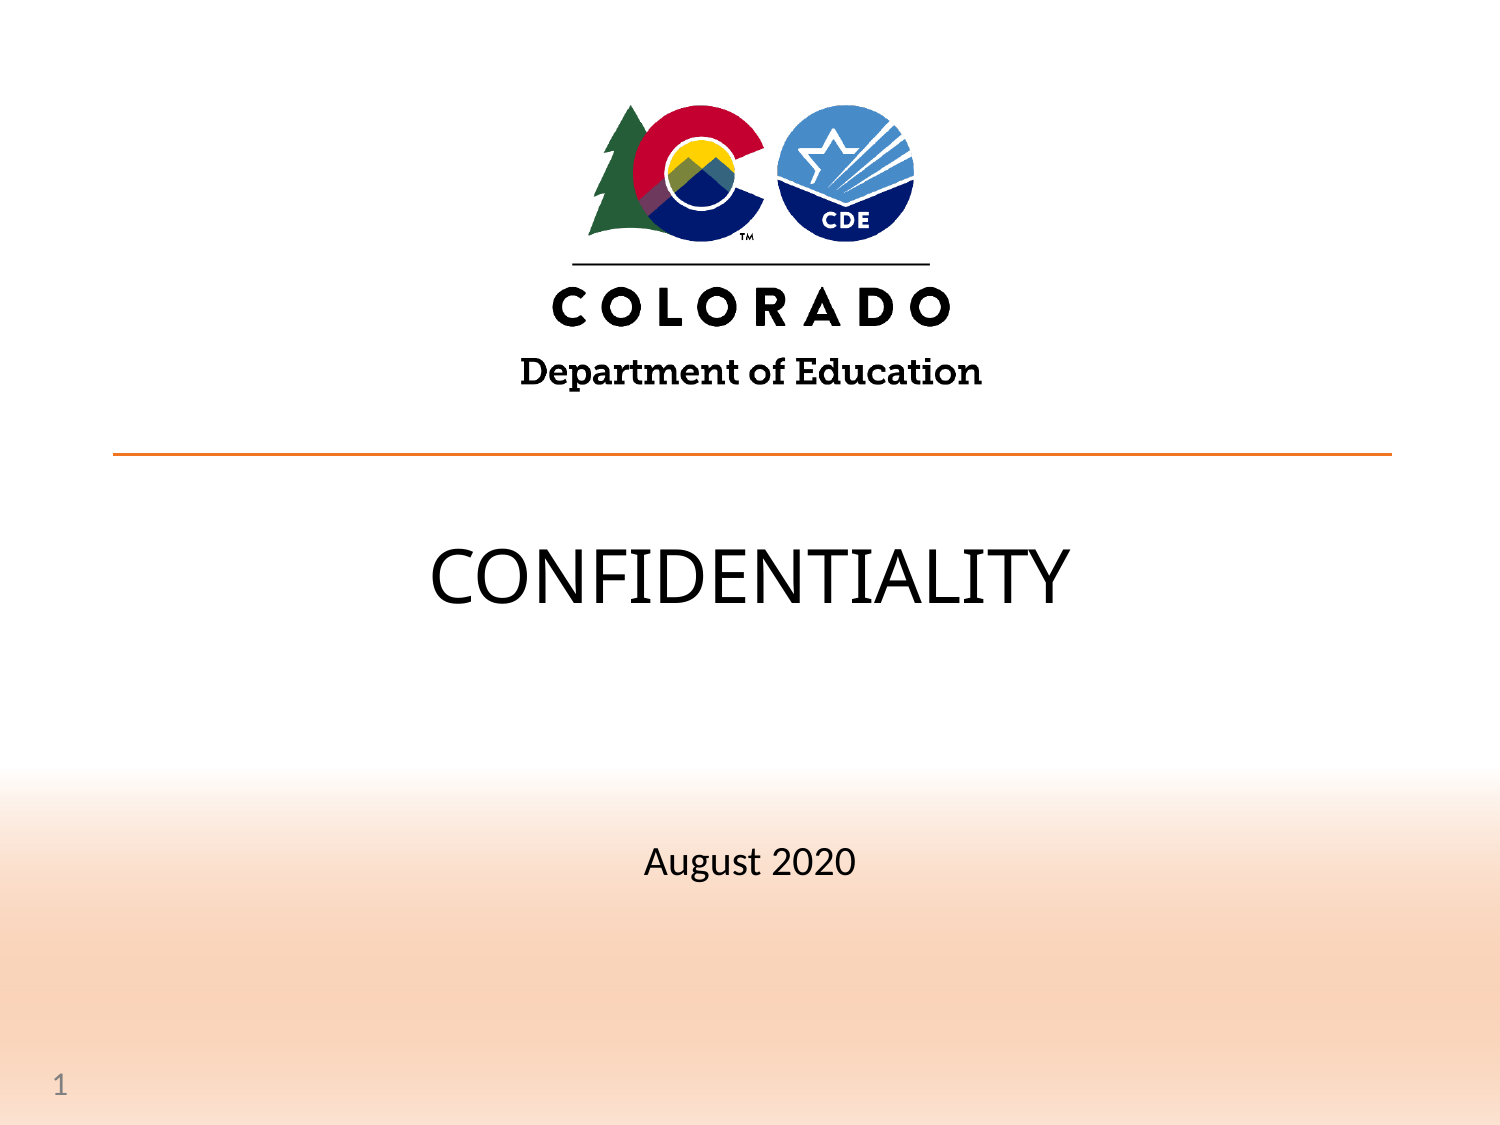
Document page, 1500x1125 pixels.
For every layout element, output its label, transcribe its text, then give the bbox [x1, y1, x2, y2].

slide_number 1 [36, 1054, 375, 1115]
picture [519, 103, 983, 393]
title CONFIDENTIALITY [112, 530, 1388, 731]
subtitle August 2020 [112, 832, 1388, 1008]
